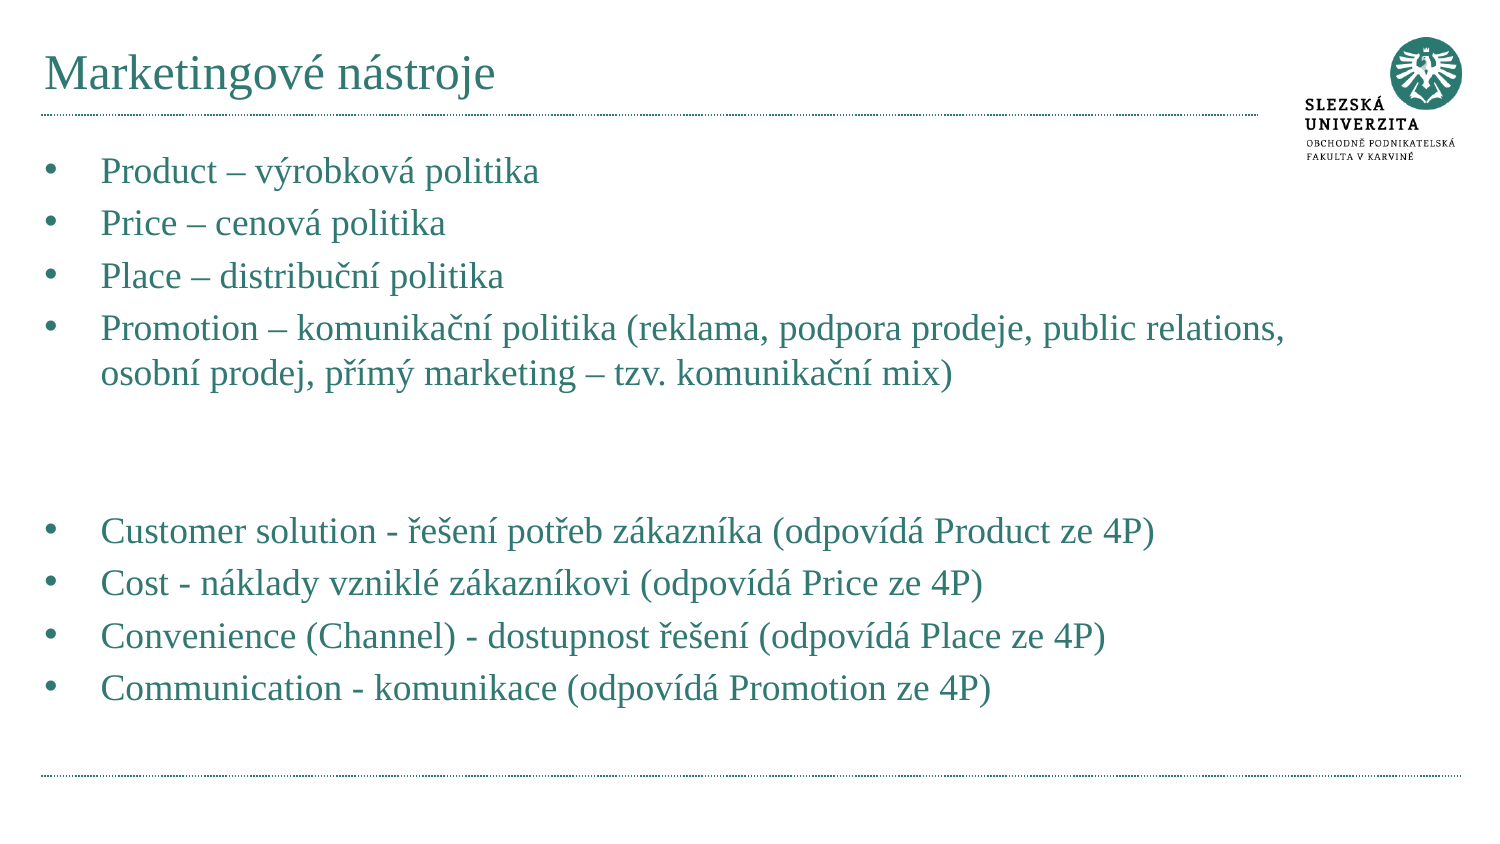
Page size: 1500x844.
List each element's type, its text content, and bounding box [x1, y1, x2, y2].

text_box Product – výrobková politika Price – cenová politika Place – distribuční politika Promotion – komunikační politika (reklama, podpora prodeje, public relations, osobní prodej, přímý marketing – tzv. komunikační mix) Customer solution - řešení potřeb zákazníka (odpovídá Product ze 4P) Cost - náklady vzniklé zákazníkovi (odpovídá Price ze 4P) Convenience (Channel) - dostupnost řešení (odpovídá Place ze 4P) Communication - komunikace (odpovídá Promotion ze 4P) [29, 138, 1306, 800]
picture [1305, 37, 1462, 160]
title Marketingové nástroje [29, 32, 668, 116]
